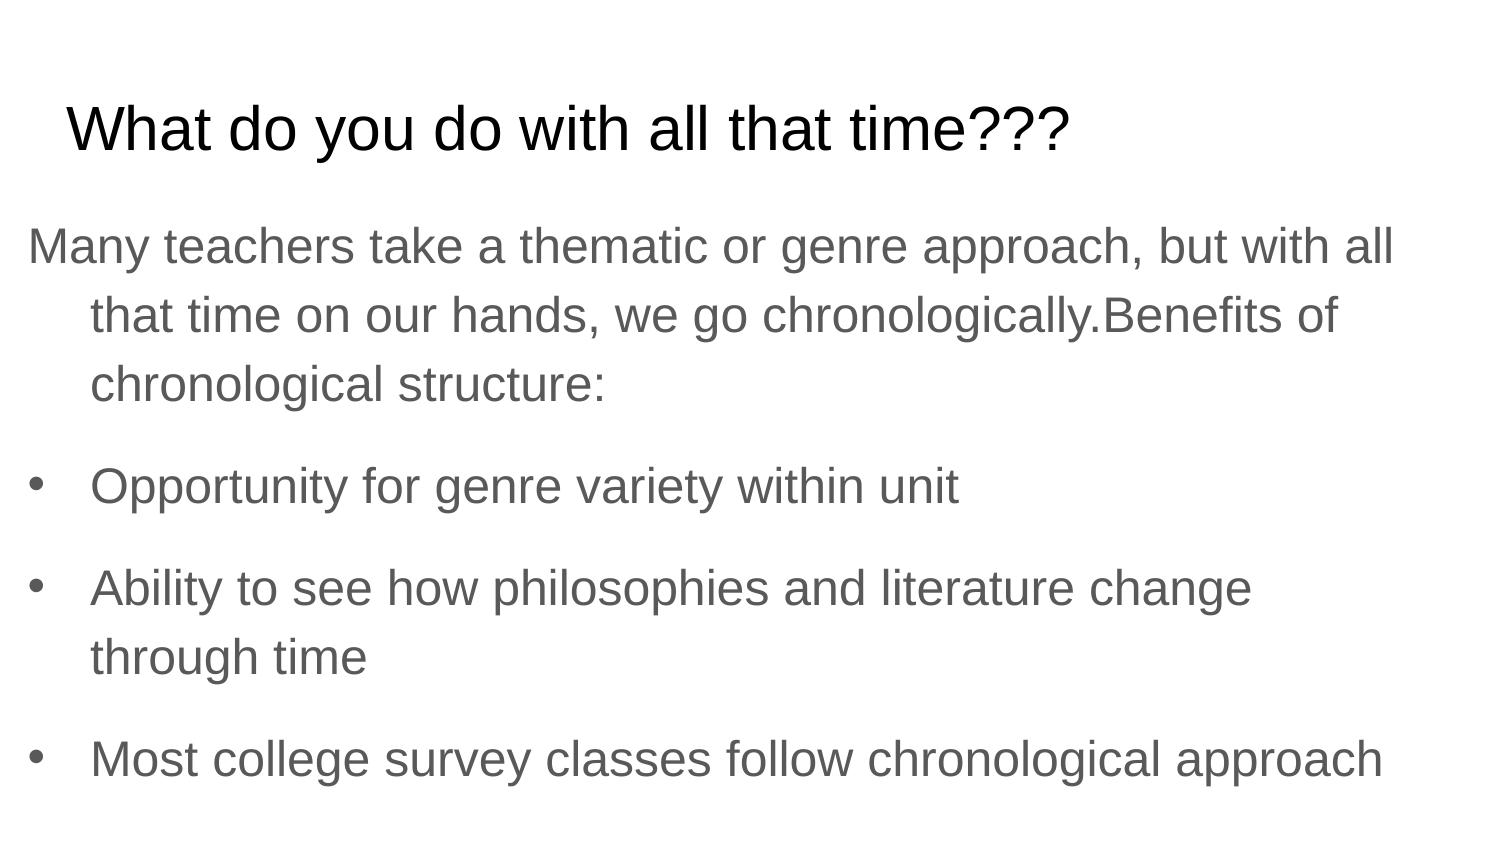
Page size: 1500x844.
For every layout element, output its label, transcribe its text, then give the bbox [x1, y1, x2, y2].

list Many teachers take a thematic or genre approach, but with all that time on our hands, we go chronologically.Benefits of chronological structure: Opportunity for genre variety within unit Ability to see how philosophies and literature change through time Most college survey classes follow chronological approach [0, 189, 1449, 750]
title What do you do with all that time??? [51, 72, 1449, 167]
